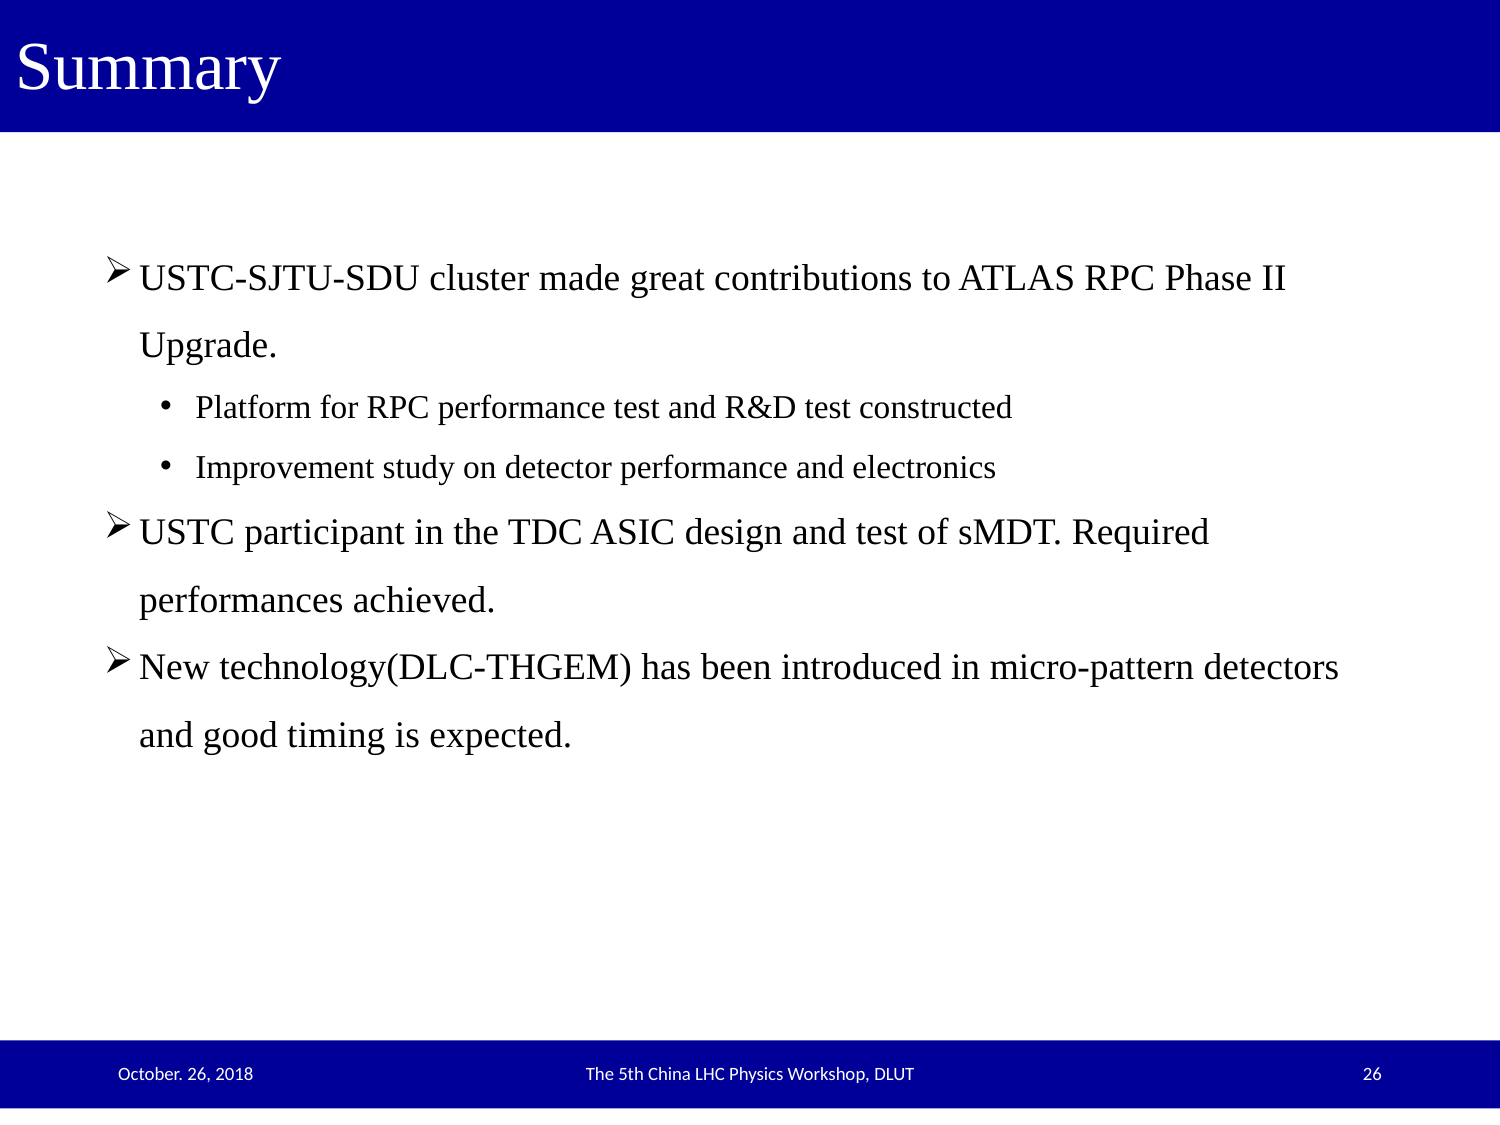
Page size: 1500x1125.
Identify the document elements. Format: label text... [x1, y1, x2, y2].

slide_number 26 [1059, 1042, 1397, 1103]
title Summary [0, 2, 1500, 133]
text_box USTC-SJTU-SDU cluster made great contributions to ATLAS RPC Phase II Upgrade. Platform for RPC performance test and R&D test constructed Improvement study on detector performance and electronics USTC participant in the TDC ASIC design and test of sMDT. Required performances achieved. New technology(DLC-THGEM) has been introduced in micro-pattern detectors and good timing is expected. [89, 222, 1397, 763]
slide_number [103, 1042, 441, 1103]
footer The 5th China LHC Physics Workshop, DLUT [496, 1042, 1004, 1103]
